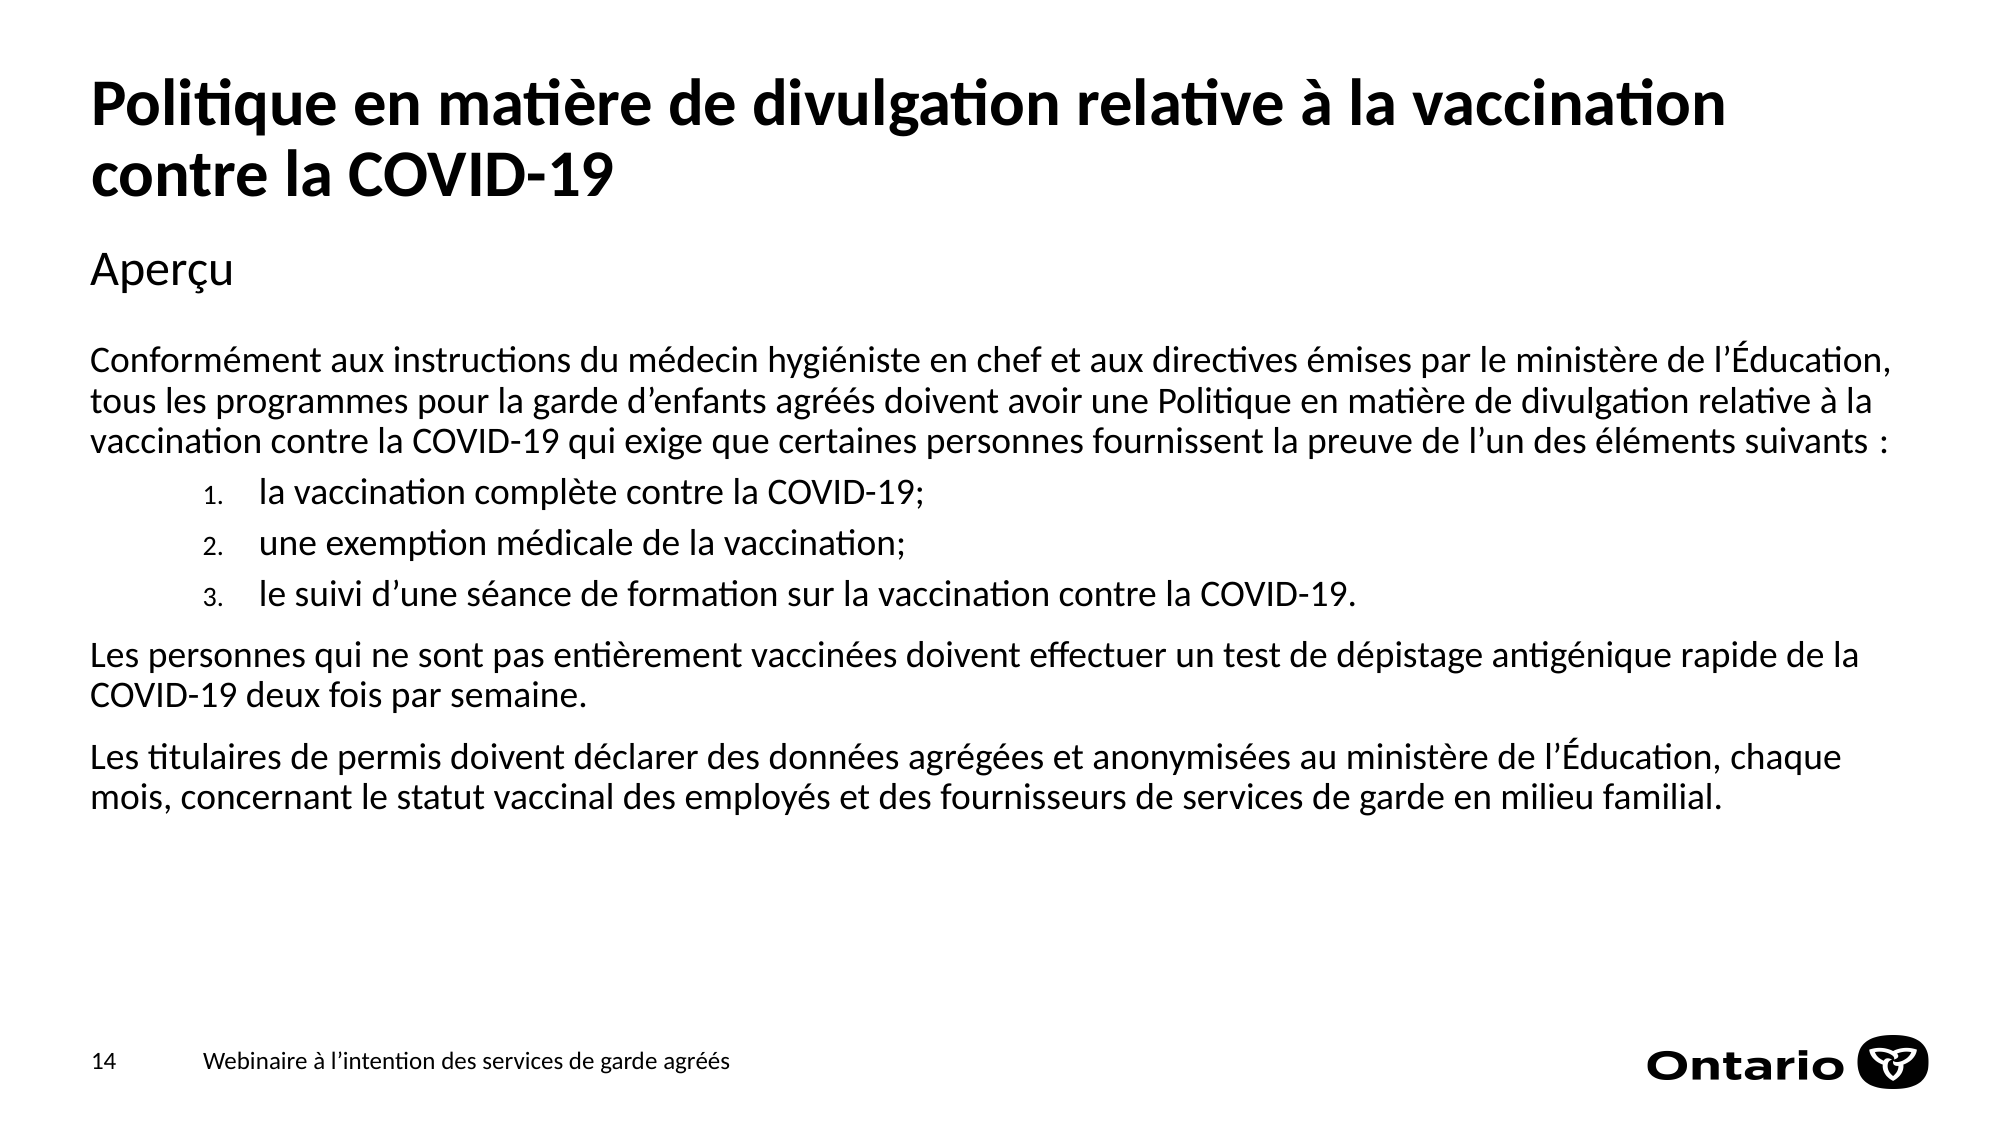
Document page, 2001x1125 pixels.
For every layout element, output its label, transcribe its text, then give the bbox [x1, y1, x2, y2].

footer Webinaire à l’intention des services de garde agréés [188, 1029, 797, 1090]
title Politique en matière de divulgation relative à la vaccination contre la COVID-19 [75, 59, 1926, 230]
list Conformément aux instructions du médecin hygiéniste en chef et aux directives émises par le ministère de l’Éducation, tous les programmes pour la garde d’enfants agréés doivent avoir une Politique en matière de divulgation relative à la vaccination contre la COVID-19 qui exige que certaines personnes fournissent la preuve de l’un des éléments suivants : la vaccination complète contre la COVID-19; une exemption médicale de la vaccination; le suivi d’une séance de formation sur la vaccination contre la COVID-19. Les personnes qui ne sont pas entièrement vaccinées doivent effectuer un test de dépistage antigénique rapide de la COVID-19 deux fois par semaine. Les titulaires de permis doivent déclarer des données agrégées et anonymisées au ministère de l’Éducation, chaque mois, concernant le statut vaccinal des employés et des fournisseurs de services de garde en milieu familial. [75, 332, 1925, 974]
picture [1610, 1008, 1966, 1116]
list Aperçu [75, 243, 1463, 297]
slide_number 14 [75, 1029, 188, 1090]
